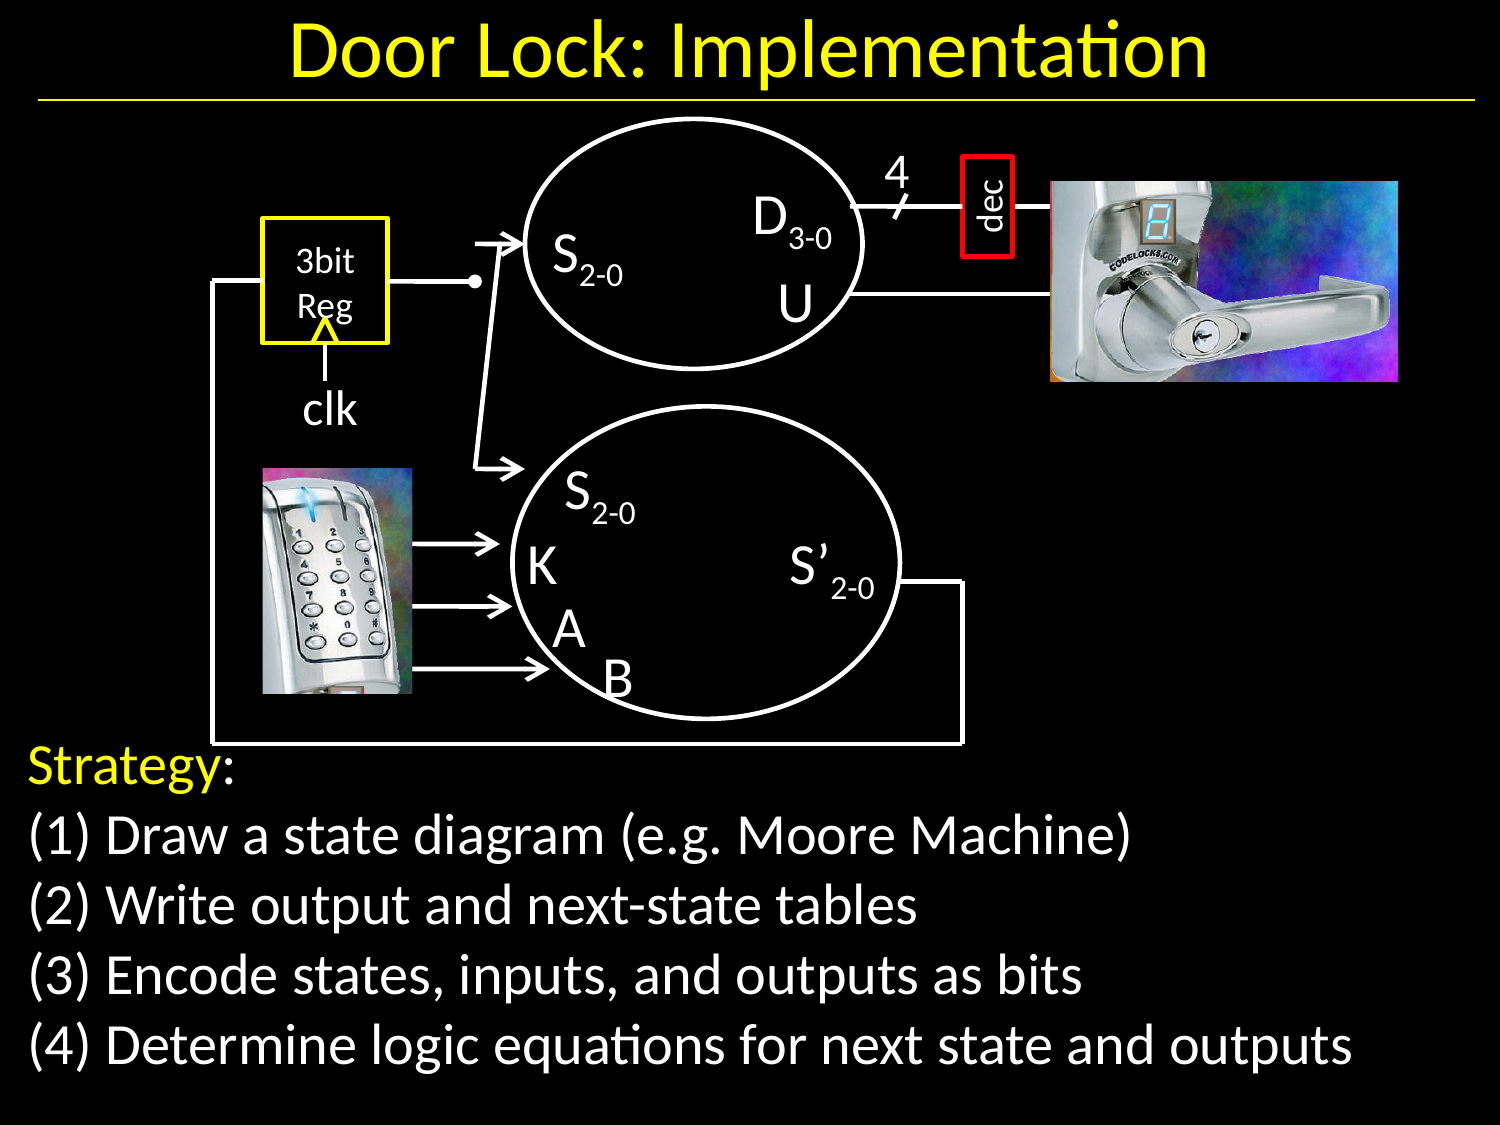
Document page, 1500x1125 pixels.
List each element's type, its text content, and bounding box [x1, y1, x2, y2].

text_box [318, 324, 344, 338]
text_box clk [287, 368, 373, 443]
picture [262, 468, 413, 695]
text_box [478, 457, 526, 481]
text_box U [762, 264, 813, 342]
text_box K [512, 518, 563, 604]
text_box [416, 595, 513, 618]
text_box [563, 404, 895, 718]
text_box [887, 199, 914, 206]
text_box [517, 604, 537, 643]
text_box Strategy: (1) Draw a state diagram (e.g. Moore Machine) (2) Write output and next-state tables (3) Encode states, inputs, and outputs as bits (4) Determine logic equations for next state and outputs [12, 718, 1413, 1084]
text_box B [587, 631, 638, 717]
text_box S’2-0 [774, 518, 900, 614]
picture [1049, 181, 1401, 382]
text_box 4 [869, 131, 925, 204]
text_box S2-0 [549, 443, 663, 539]
text_box 3bit Reg [260, 216, 390, 345]
text_box [416, 657, 550, 681]
text_box [518, 468, 549, 518]
text_box S2-0 [537, 206, 650, 301]
text_box [813, 264, 863, 335]
text_box [558, 667, 587, 689]
text_box [522, 116, 831, 372]
text_box [387, 275, 482, 288]
text_box [501, 232, 526, 256]
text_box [305, 324, 316, 338]
text_box [416, 532, 500, 556]
text_box A [537, 581, 588, 667]
text_box dec [960, 154, 1015, 259]
title Door Lock: Implementation [37, 0, 1463, 88]
text_box D3-0 [737, 168, 863, 264]
